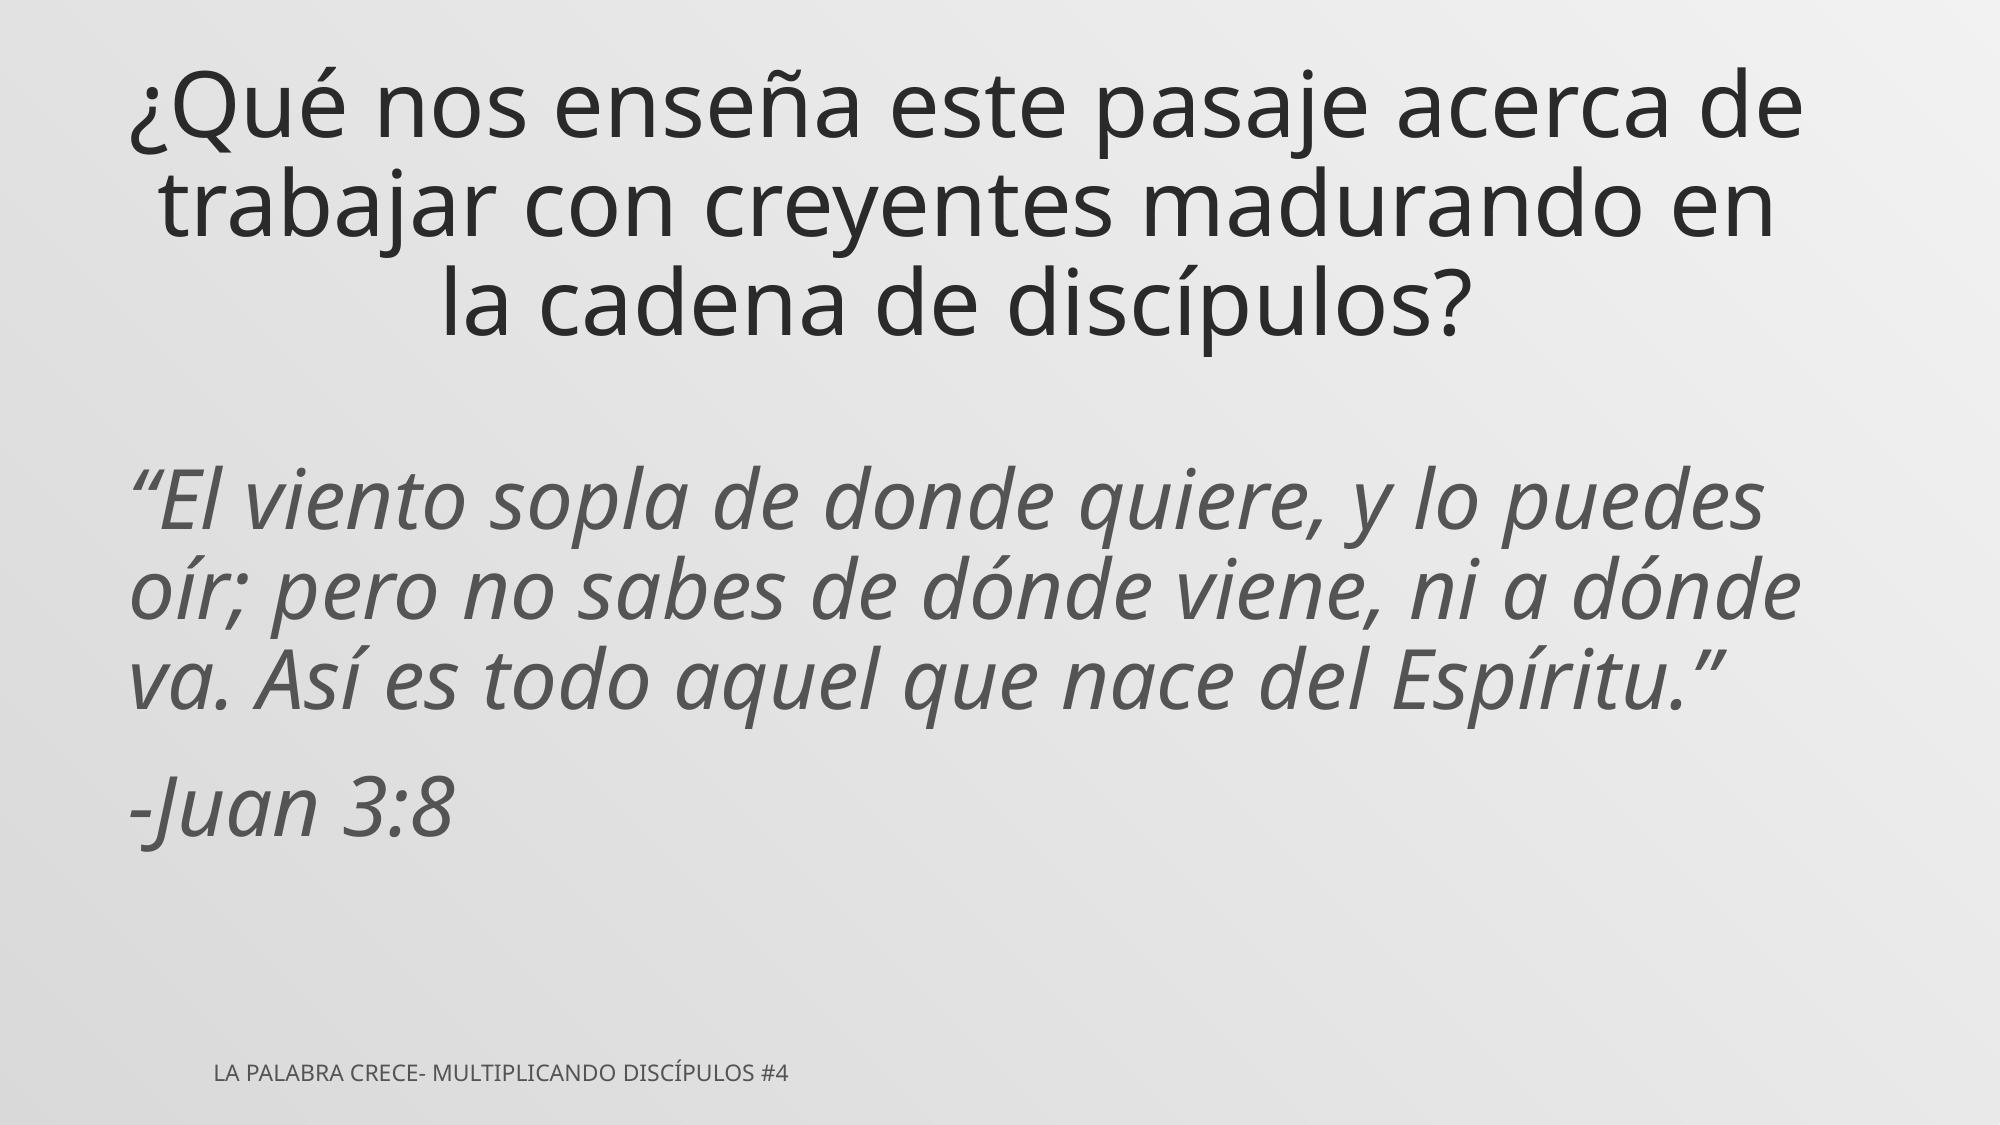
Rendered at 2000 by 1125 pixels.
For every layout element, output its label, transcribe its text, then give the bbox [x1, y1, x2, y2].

title ¿Qué nos enseña este pasaje acerca de trabajar con creyentes madurando en la cadena de discípulos? [106, 75, 1831, 363]
list “El viento sopla de donde quiere, y lo puedes oír; pero no sabes de dónde viene, ni a dónde va. Así es todo aquel que nace del Espíritu.” -Juan 3:8 [106, 450, 1894, 1125]
footer La Palabra Crece- Multiplicando Discípulos #4 [198, 1057, 1288, 1088]
